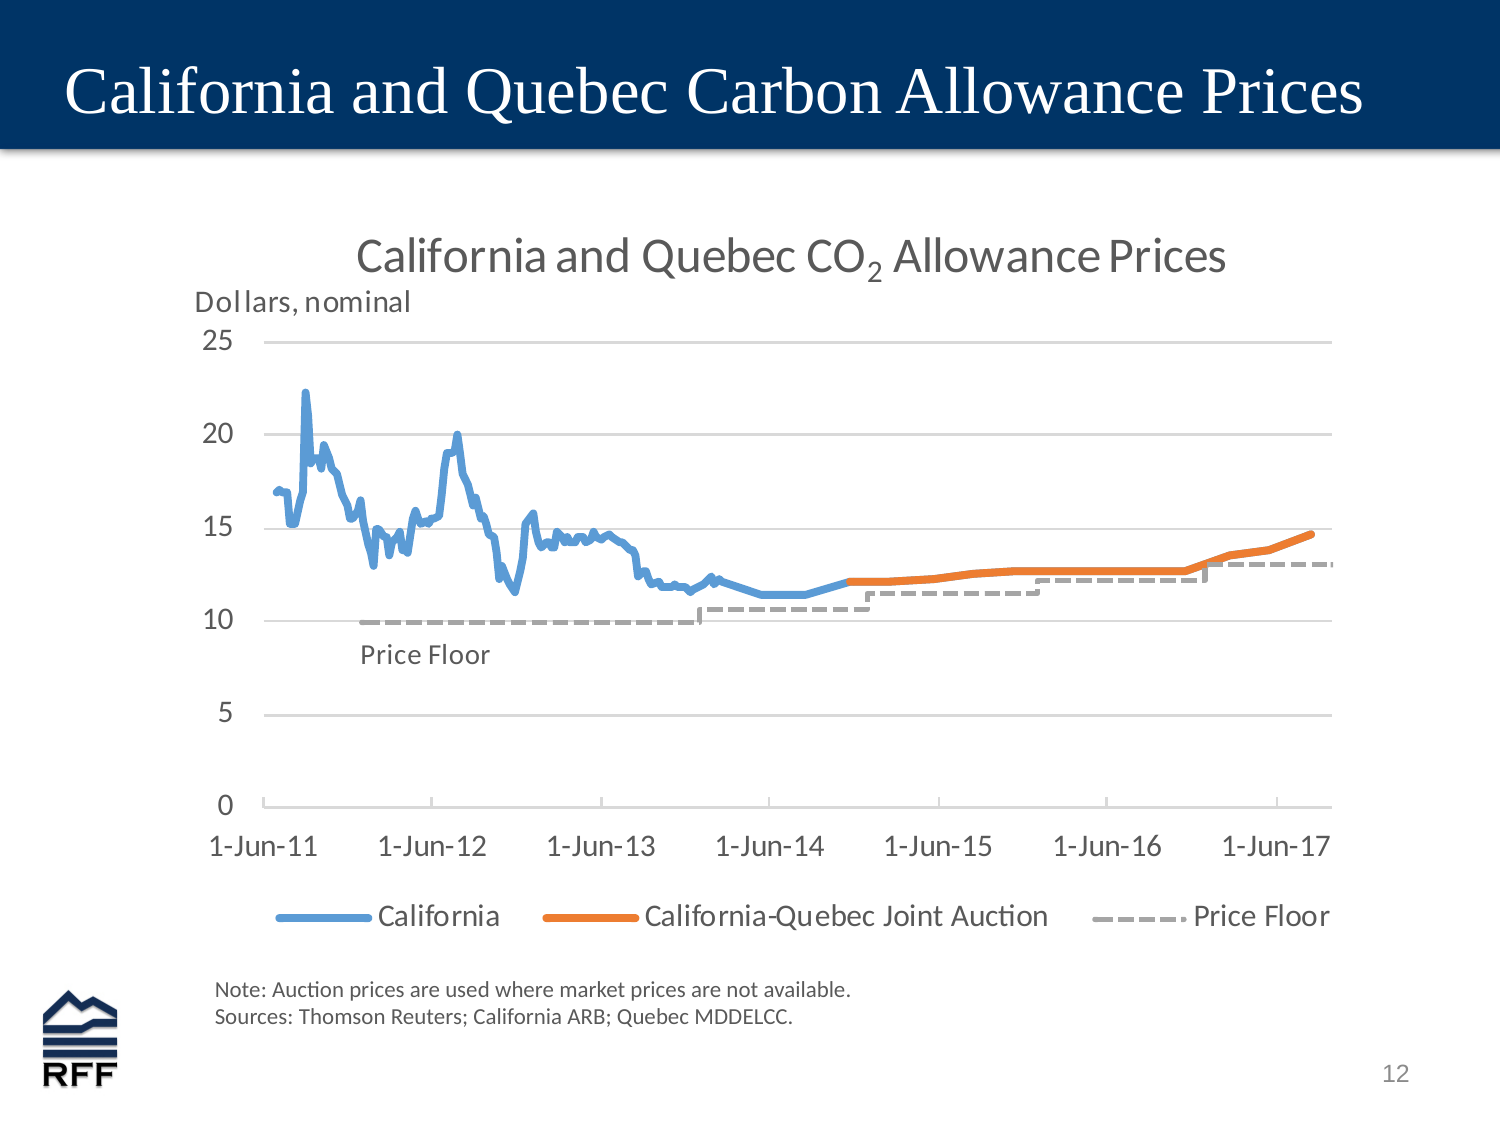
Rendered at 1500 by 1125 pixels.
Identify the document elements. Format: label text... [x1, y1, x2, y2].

text_box Note: Auction prices are used where market prices are not available. Sources: Thomson Reuters; California ARB; Quebec MDDELCC. [199, 975, 1113, 1037]
title California and Quebec Carbon Allowance Prices [50, 39, 1425, 188]
slide_number 12 [1074, 1042, 1425, 1103]
picture [0, 0, 1500, 1125]
